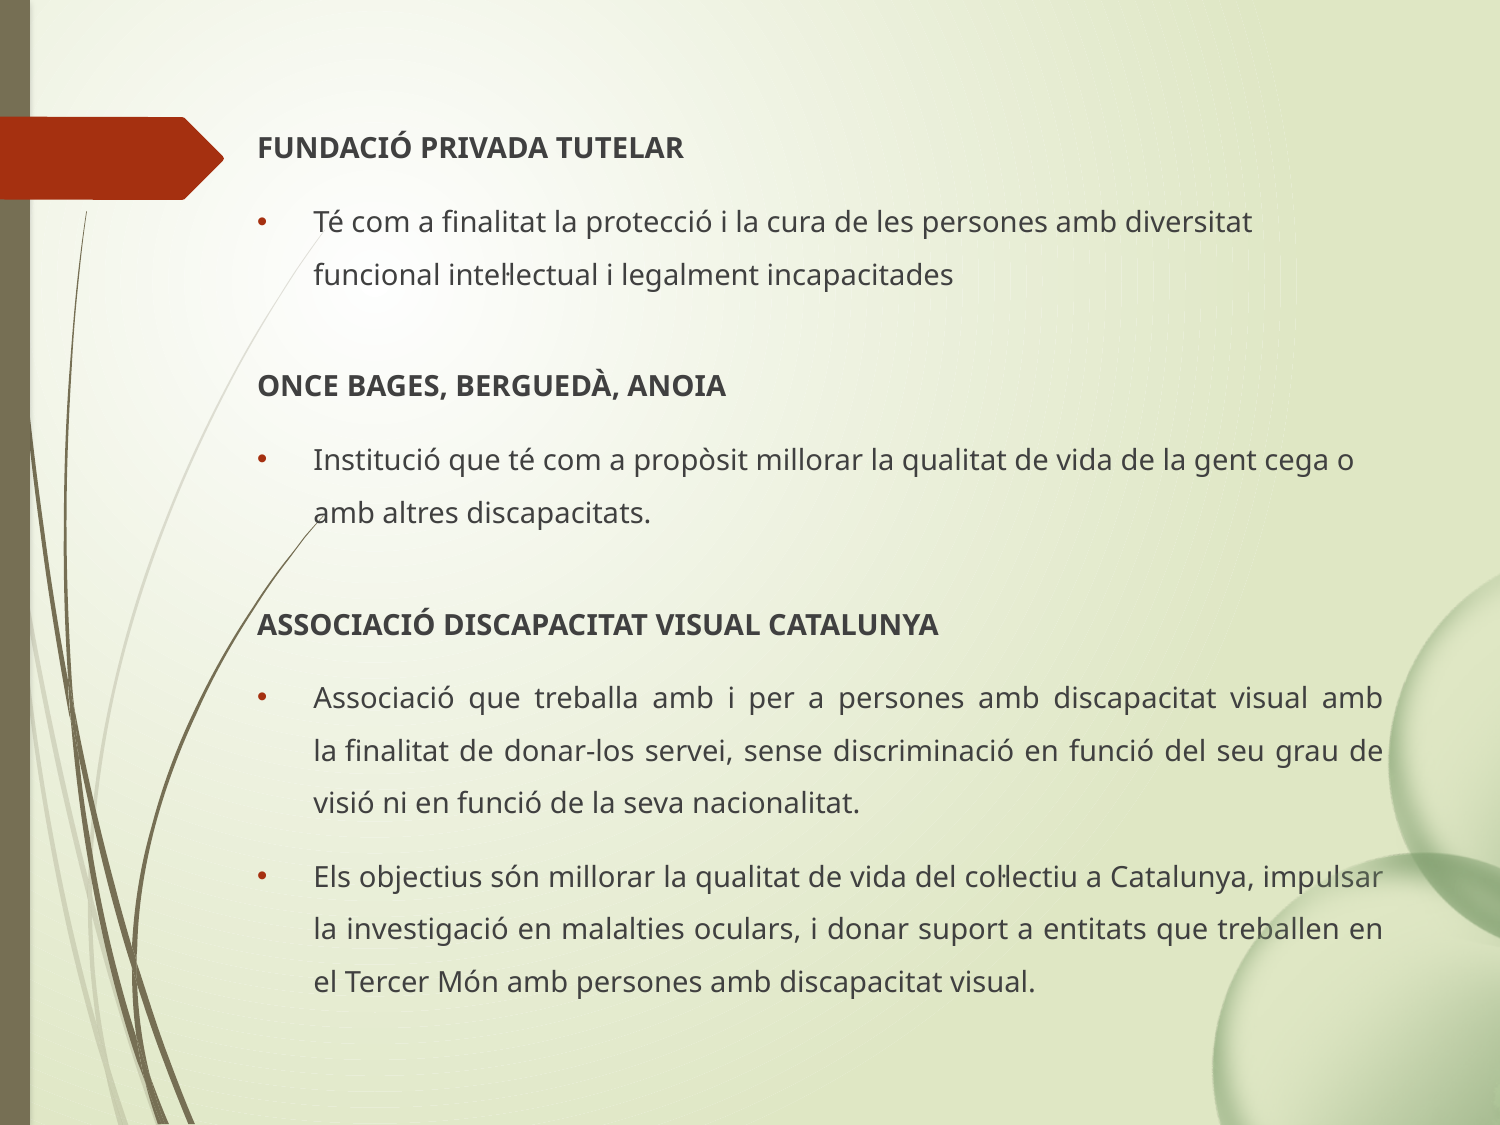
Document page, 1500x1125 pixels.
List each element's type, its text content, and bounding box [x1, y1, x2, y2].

picture [1171, 526, 1500, 1125]
list FUNDACIÓ PRIVADA TUTELAR Té com a finalitat la protecció i la cura de les persones amb diversitat funcional intel·lectual i legalment incapacitades ONCE BAGES, BERGUEDÀ, ANOIA Institució que té com a propòsit millorar la qualitat de vida de la gent cega o amb altres discapacitats. ASSOCIACIÓ DISCAPACITAT VISUAL CATALUNYA Associació que treballa amb i per a persones amb discapacitat visual amb la finalitat de donar-los servei, sense discriminació en funció del seu grau de visió ni en funció de la seva nacionalitat. Els objectius són millorar la qualitat de vida del col·lectiu a Catalunya, impulsar la investigació en malalties oculars, i donar suport a entitats que treballen en el Tercer Món amb persones amb discapacitat visual. [242, 66, 1400, 1059]
